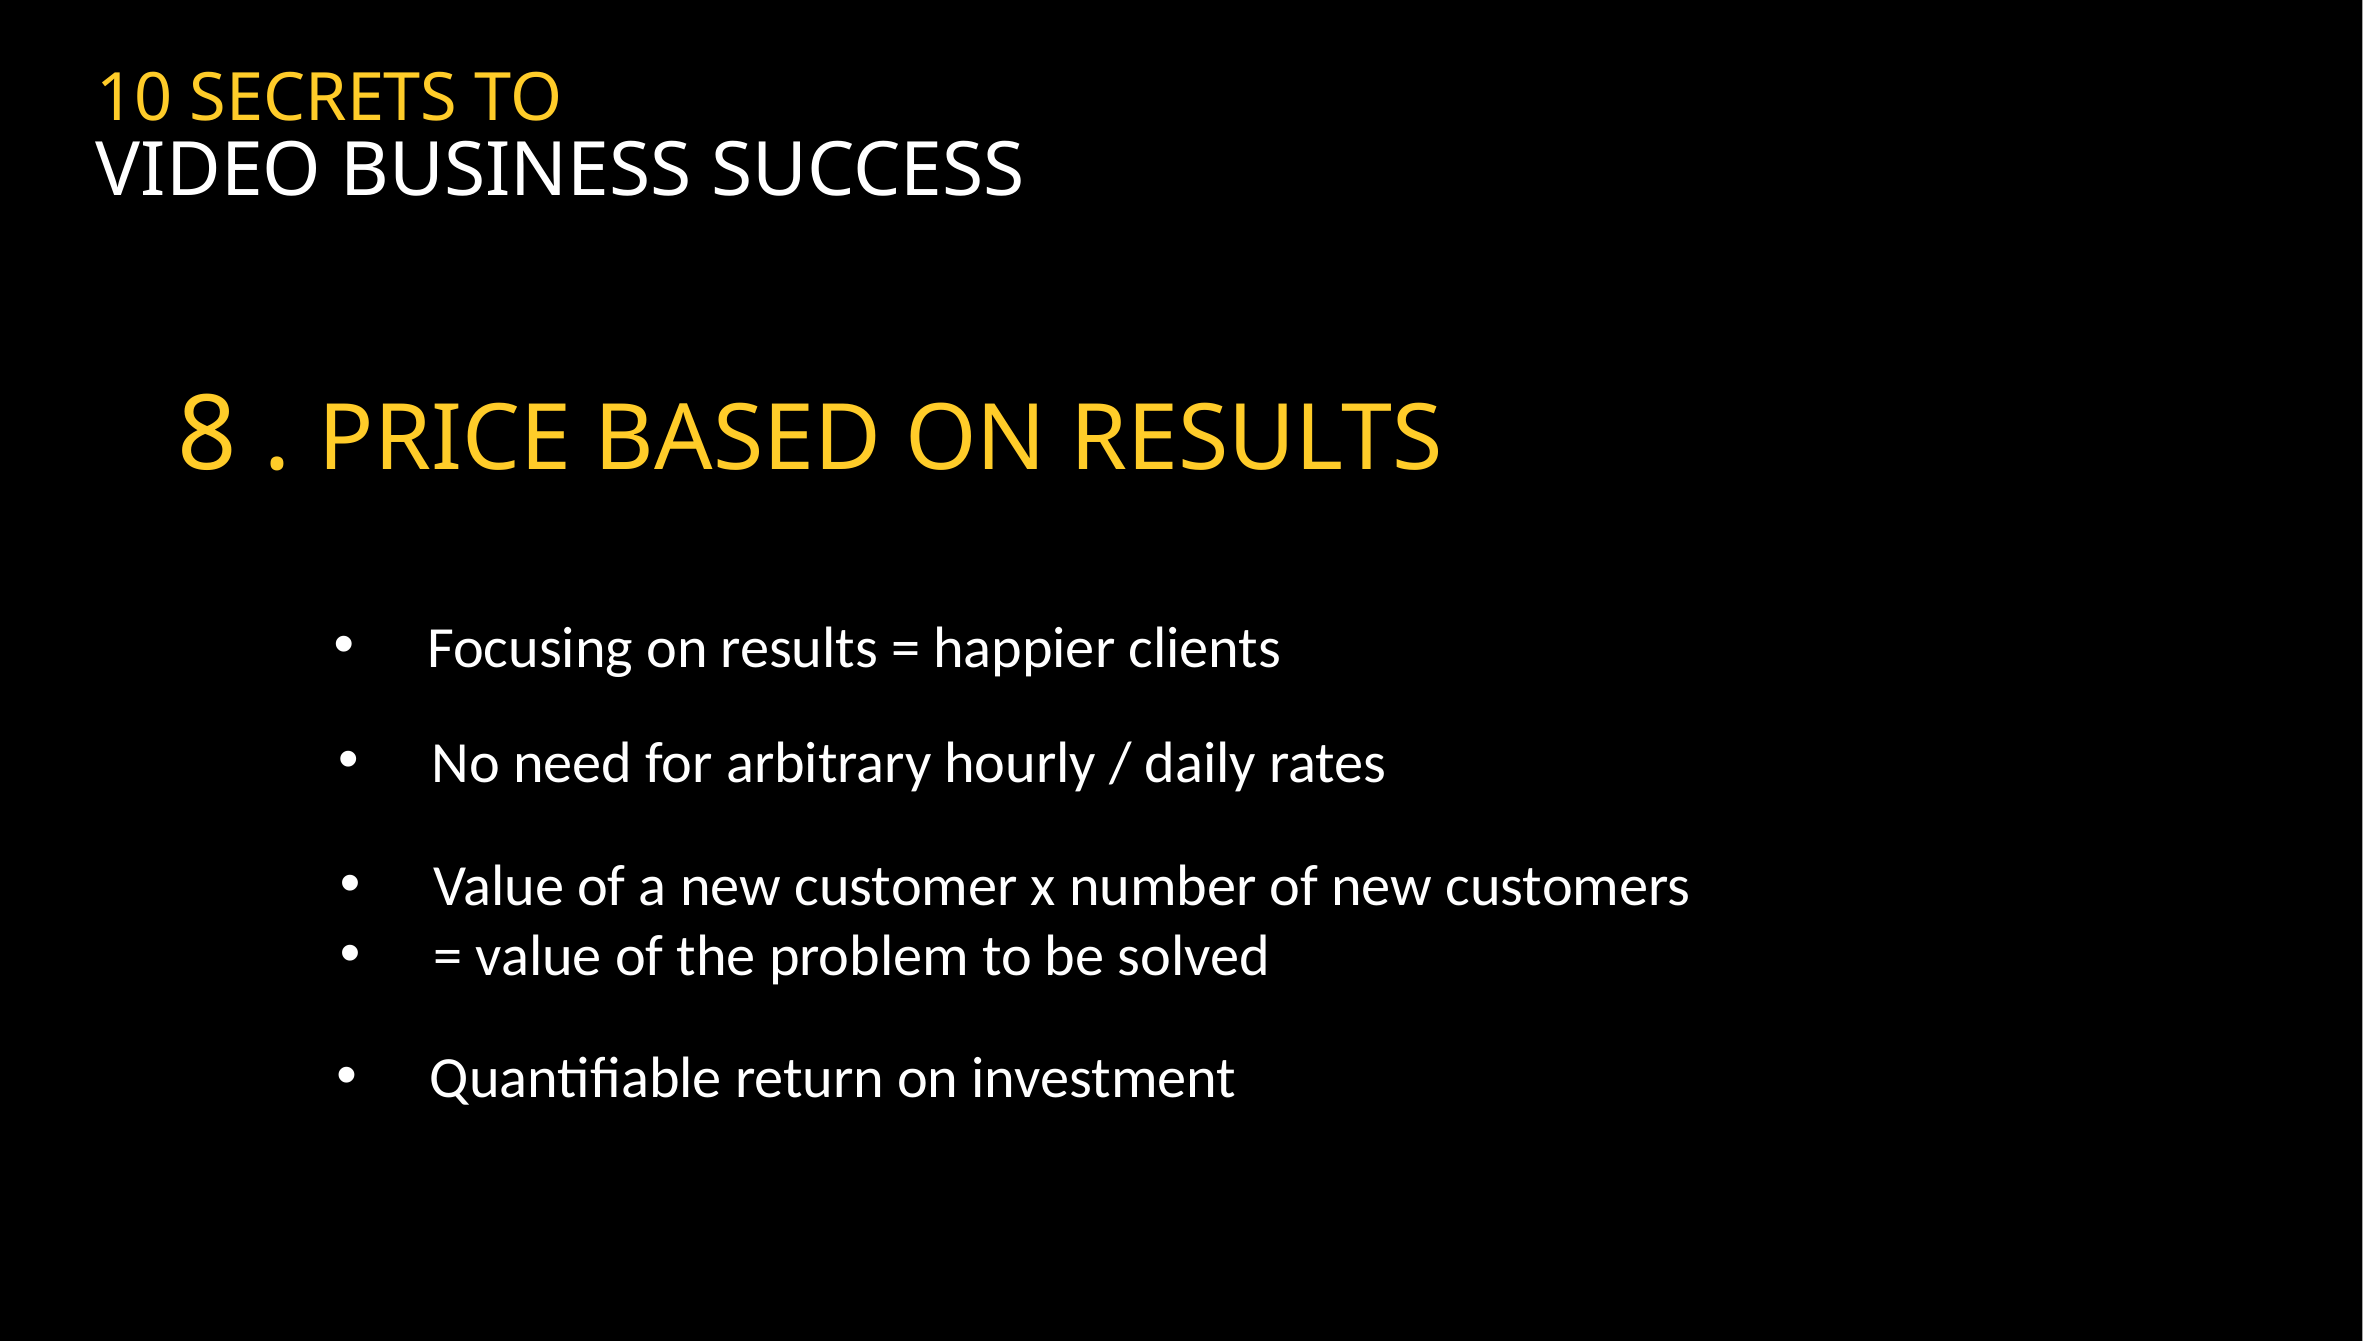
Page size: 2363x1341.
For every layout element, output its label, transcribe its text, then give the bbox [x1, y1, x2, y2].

text_box Value of a new customer x number of new customers = value of the problem to be solved [324, 839, 1906, 978]
text_box VIDEO BUSINESS SUCCESS [81, 114, 1300, 219]
text_box Quantifiable return on investment [321, 1031, 2072, 1170]
text_box 10 SECRETS TO [81, 46, 1017, 114]
text_box Focusing on results = happier clients [318, 601, 1900, 739]
text_box No need for arbitrary hourly / daily rates [323, 716, 2074, 854]
text_box 8 . PRICE BASED ON RESULTS [162, 357, 2294, 498]
